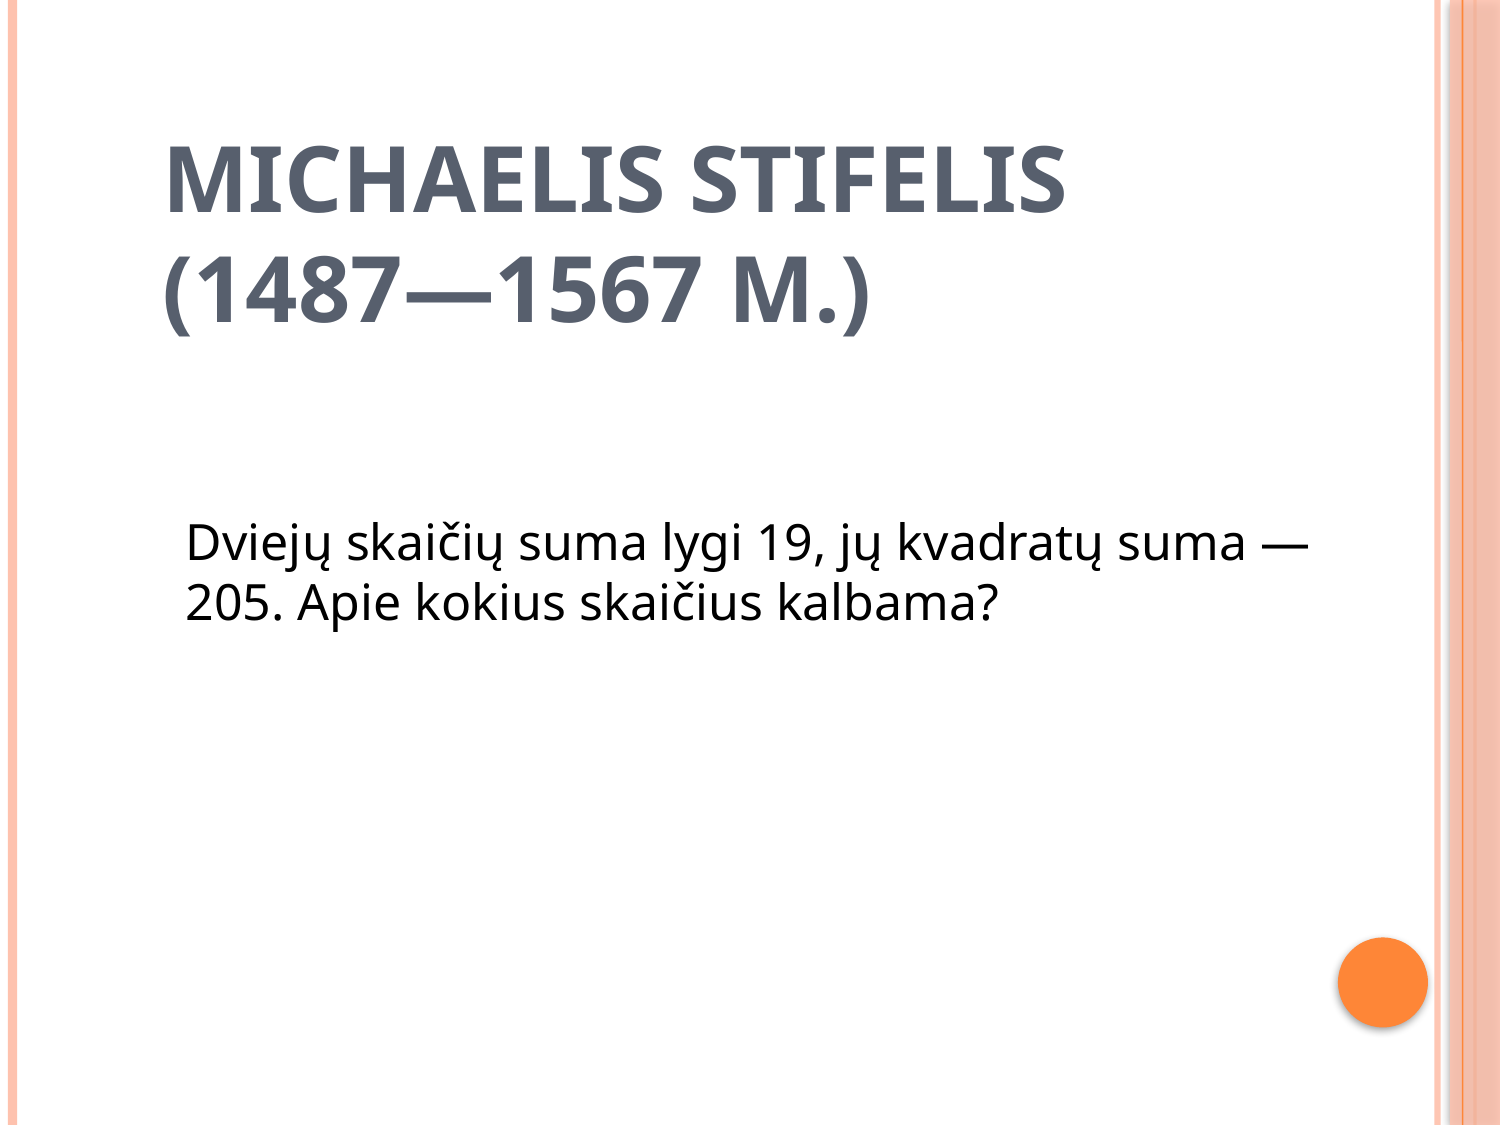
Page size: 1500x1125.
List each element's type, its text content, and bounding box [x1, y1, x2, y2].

title Michaelis Stifelis (1487—1567 m.) [147, 160, 1307, 349]
text_box Dviejų skaičių suma lygi 19, jų kvadratų suma — 205. Apie kokius skaičius kalbama? [171, 503, 1341, 639]
